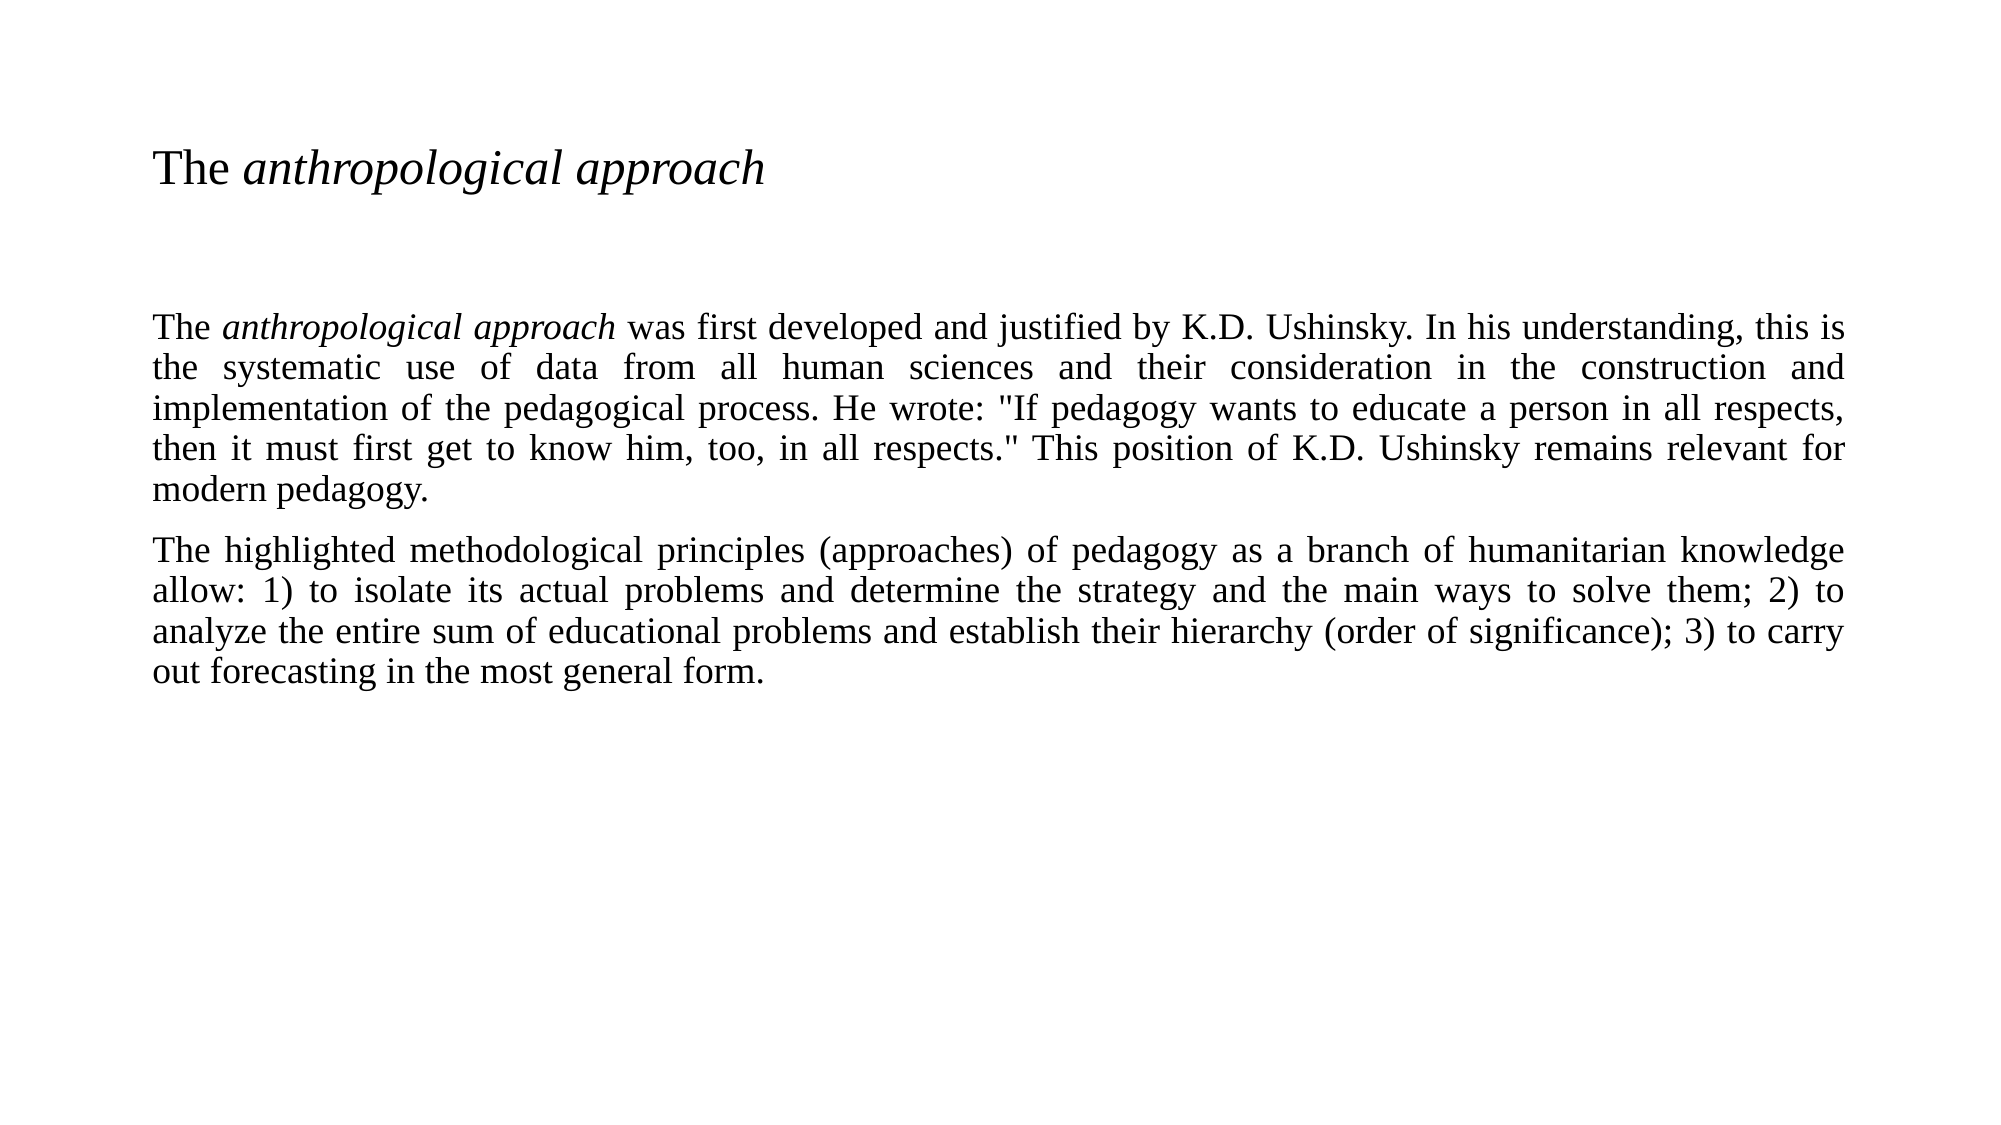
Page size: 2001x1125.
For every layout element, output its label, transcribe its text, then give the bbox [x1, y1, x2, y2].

title The anthropological approach [137, 59, 1863, 278]
list The anthropological approach was first developed and justified by K.D. Ushinsky. In his understanding, this is the systematic use of data from all human sciences and their consideration in the construction and implementation of the pedagogical process. He wrote: "If pedagogy wants to educate a person in all respects, then it must first get to know him, too, in all respects." This position of K.D. Ushinsky remains relevant for modern pedagogy. The highlighted methodological principles (approaches) of pedagogy as a branch of humanitarian knowledge allow: 1) to isolate its actual problems and determine the strategy and the main ways to solve them; 2) to analyze the entire sum of educational problems and establish their hierarchy (order of significance); 3) to carry out forecasting in the most general form. [137, 299, 1863, 1014]
